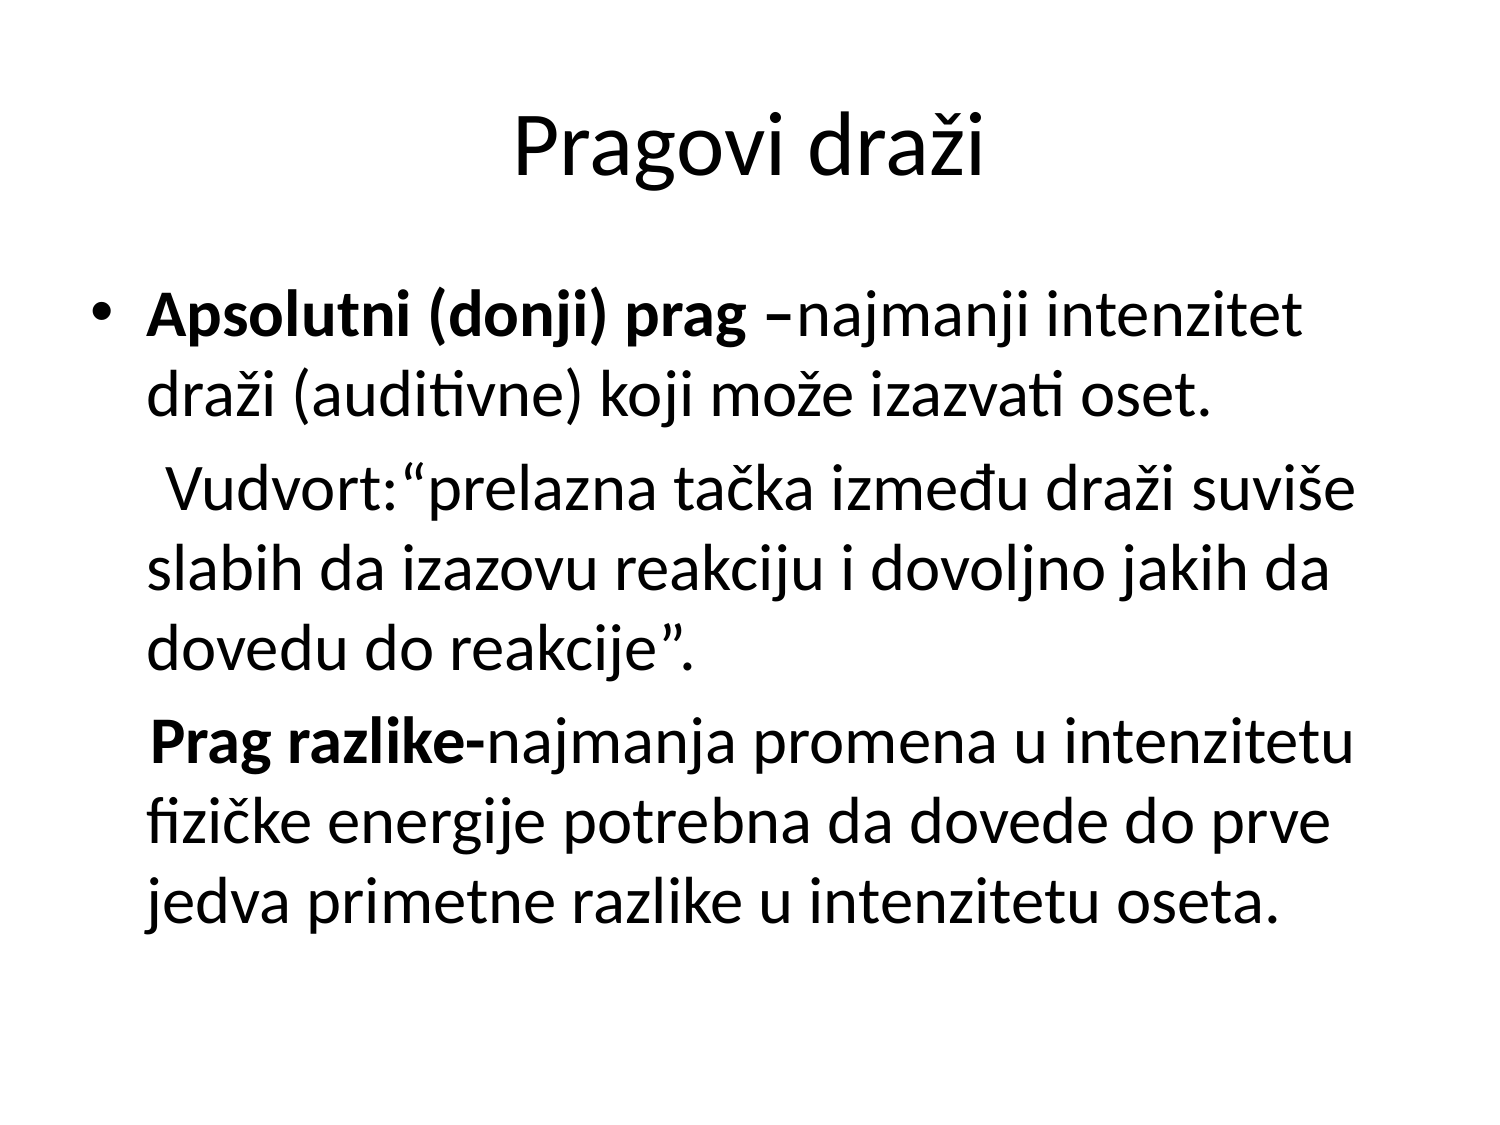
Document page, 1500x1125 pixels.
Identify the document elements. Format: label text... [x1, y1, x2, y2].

title Pragovi draži [75, 45, 1425, 233]
list Apsolutni (donji) prag –najmanji intenzitet draži (auditivne) koji može izazvati oset. Vudvort:“prelazna tačka između draži suviše slabih da izazovu reakciju i dovoljno jakih da dovedu do reakcije”. Prag razlike-najmanja promena u intenzitetu fizičke energije potrebna da dovede do prve jedva primetne razlike u intenzitetu oseta. [75, 262, 1425, 1005]
